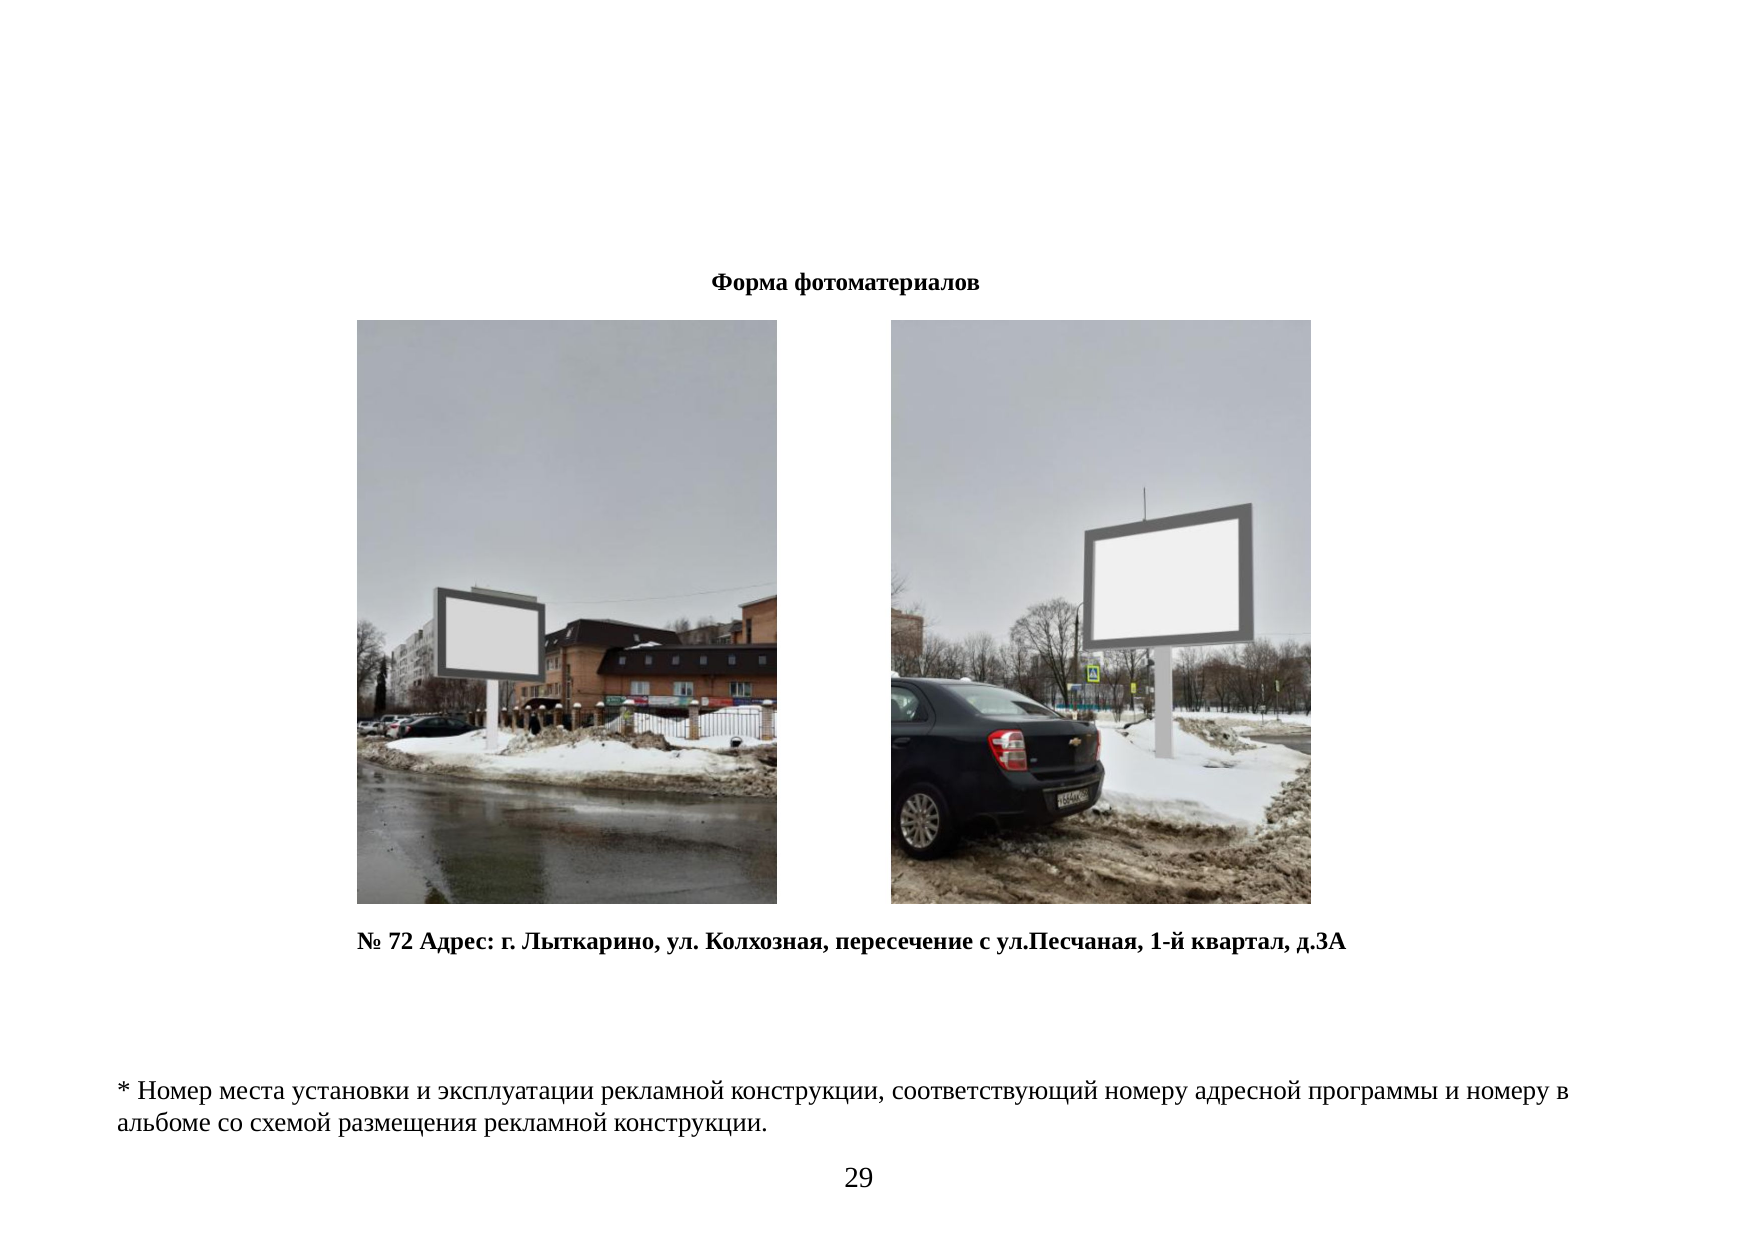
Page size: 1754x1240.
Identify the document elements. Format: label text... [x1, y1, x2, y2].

text_box * Номер места установки и эксплуатации рекламной конструкции, соответствующий номеру адресной программы и номеру в альбоме со схемой размещения рекламной конструкции. [116, 1064, 1580, 1140]
picture [356, 320, 1312, 905]
text_box № 72 Адрес: г. Лыткарино, ул. Колхозная, пересечение с ул.Песчаная, 1-й квартал, д.3А [357, 926, 1243, 956]
text_box Форма фотоматериалов [711, 265, 1011, 296]
text_box 29 [829, 1151, 901, 1201]
